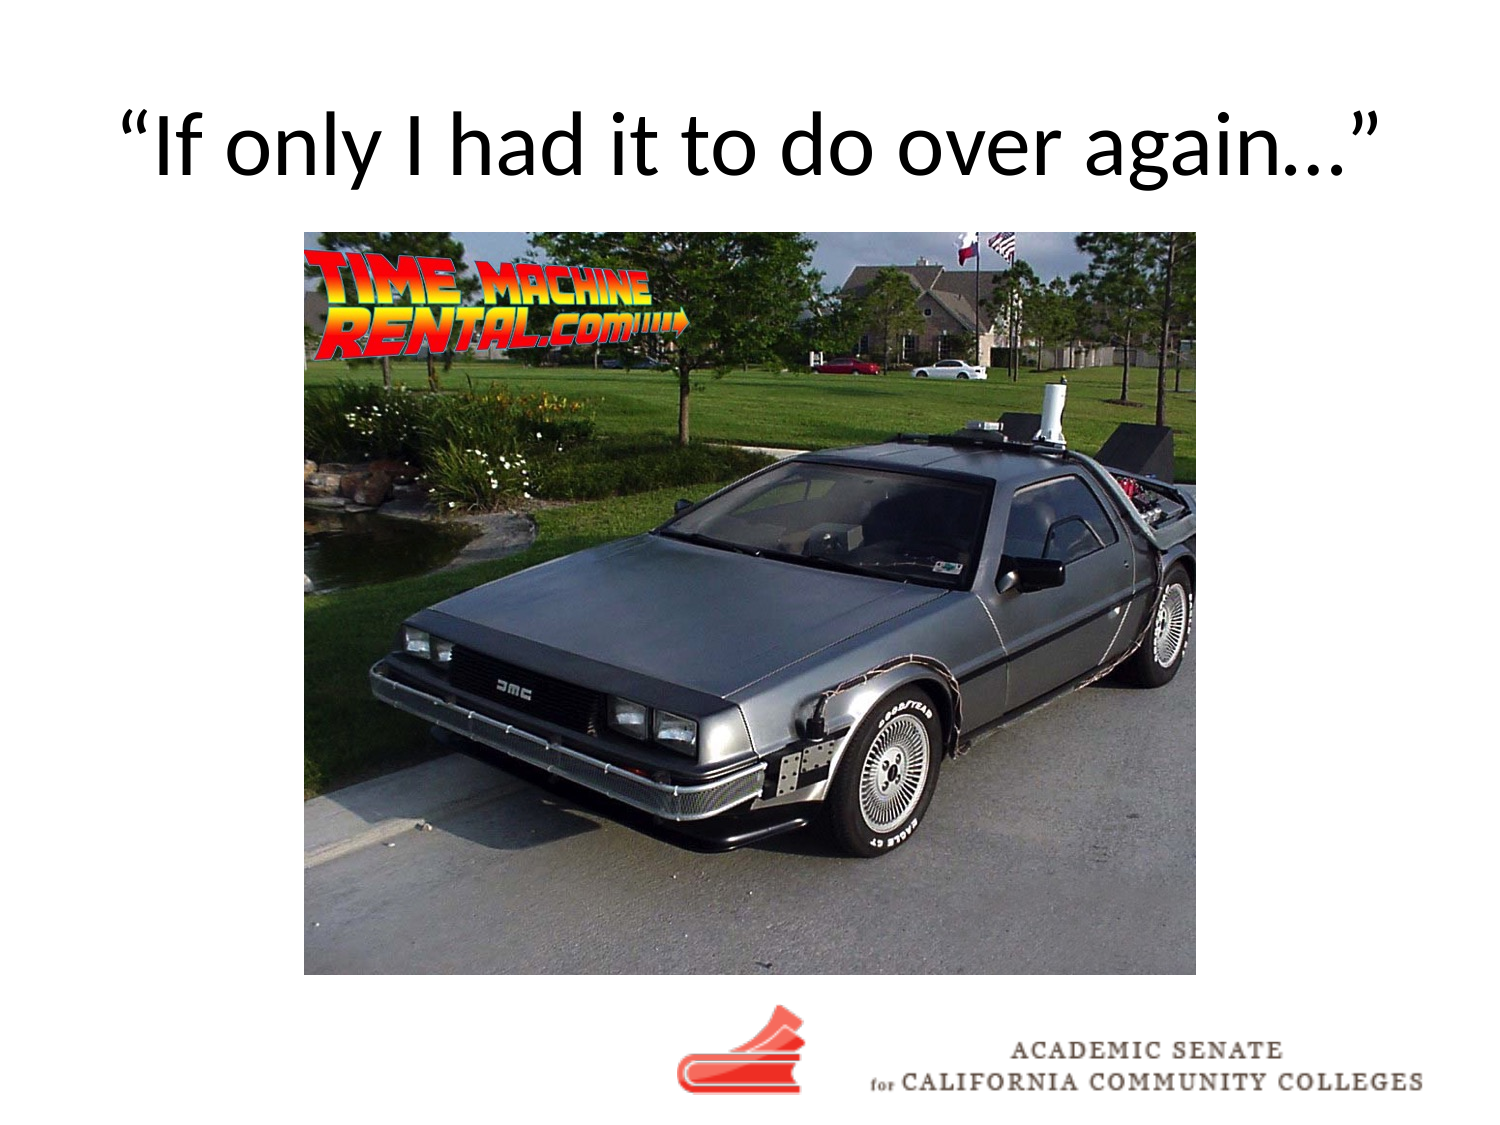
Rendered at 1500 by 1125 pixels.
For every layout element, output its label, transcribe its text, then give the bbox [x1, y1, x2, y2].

picture [676, 1004, 1426, 1095]
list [74, 232, 1426, 976]
title “If only I had it to do over again…” [75, 45, 1425, 231]
